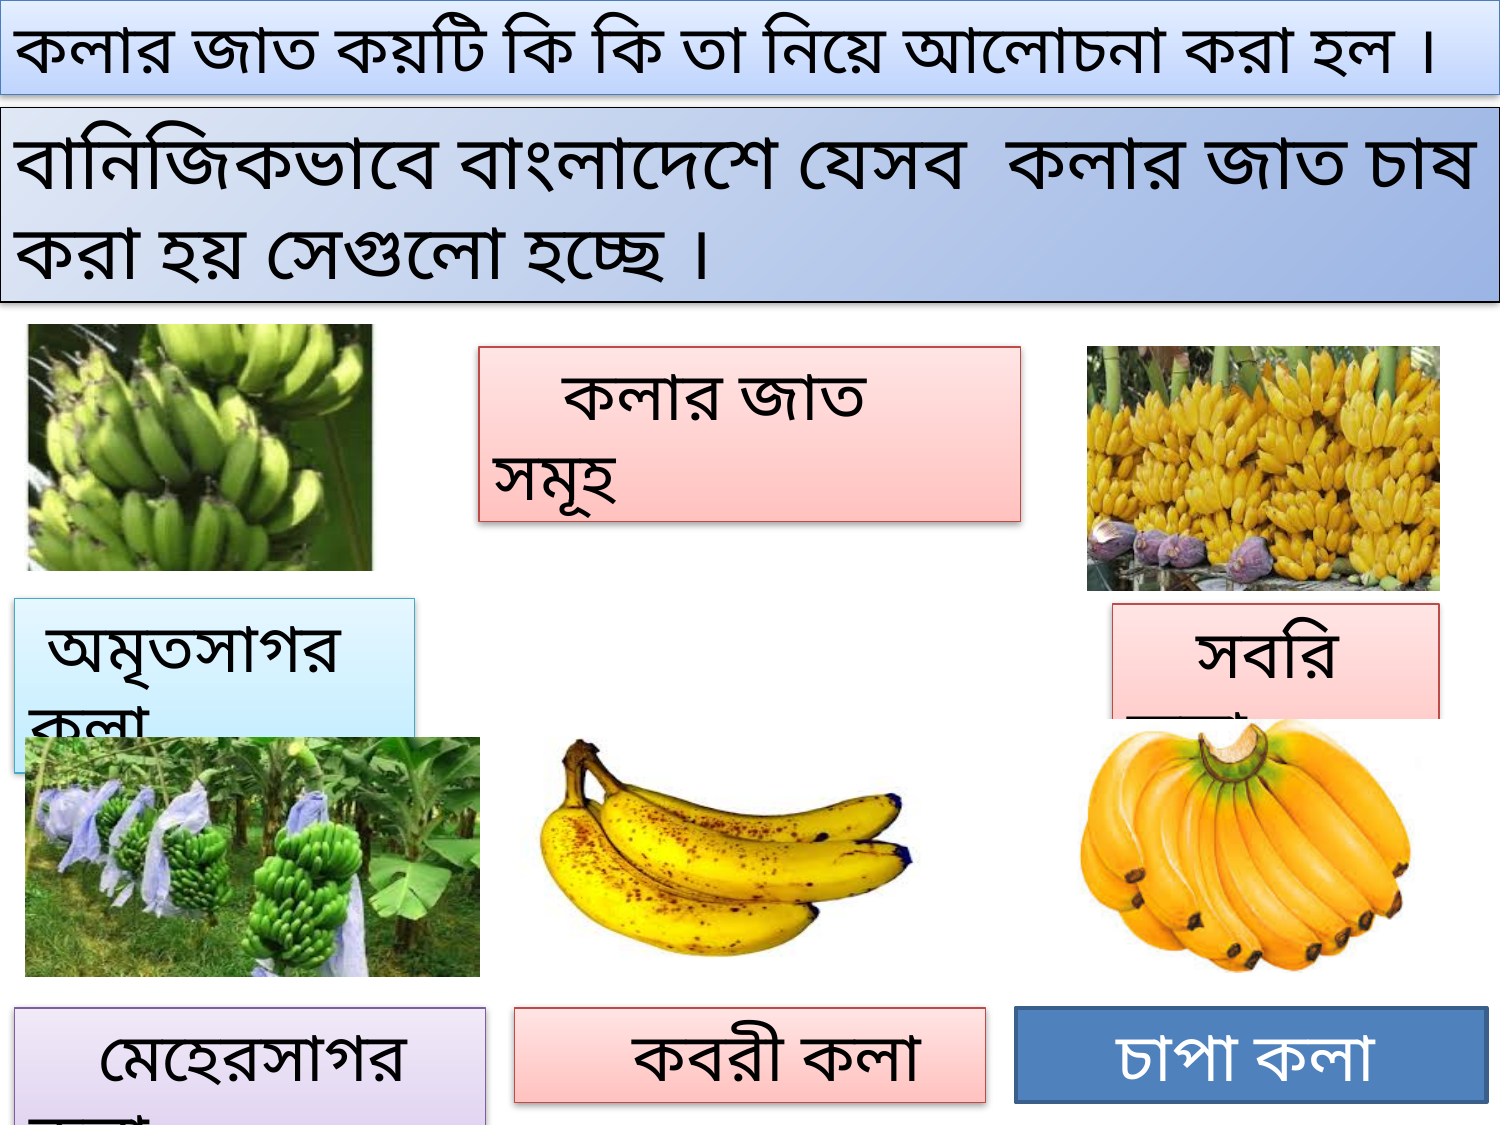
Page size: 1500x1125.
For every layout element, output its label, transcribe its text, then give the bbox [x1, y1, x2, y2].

text_box চাপা কলা [1014, 1006, 1489, 1104]
text_box বানিজিকভাবে বাংলাদেশে যেসব কলার জাত চাষ করা হয় সেগুলো হচ্ছে । [0, 107, 1500, 303]
text_box সবরি কলা [1112, 603, 1440, 718]
picture [1020, 719, 1474, 974]
text_box কলার জাত সমূহ [478, 346, 1021, 522]
text_box মেহেরসাগর কলা [14, 1007, 486, 1125]
picture [24, 324, 377, 571]
picture [520, 737, 930, 977]
text_box অমৃতসাগর কলা [14, 598, 415, 774]
picture [25, 737, 480, 977]
text_box কলার জাত কয়টি কি কি তা নিয়ে আলোচনা করা হল । [0, 0, 1500, 95]
picture [1087, 346, 1440, 591]
text_box কবরী কলা [514, 1007, 986, 1103]
